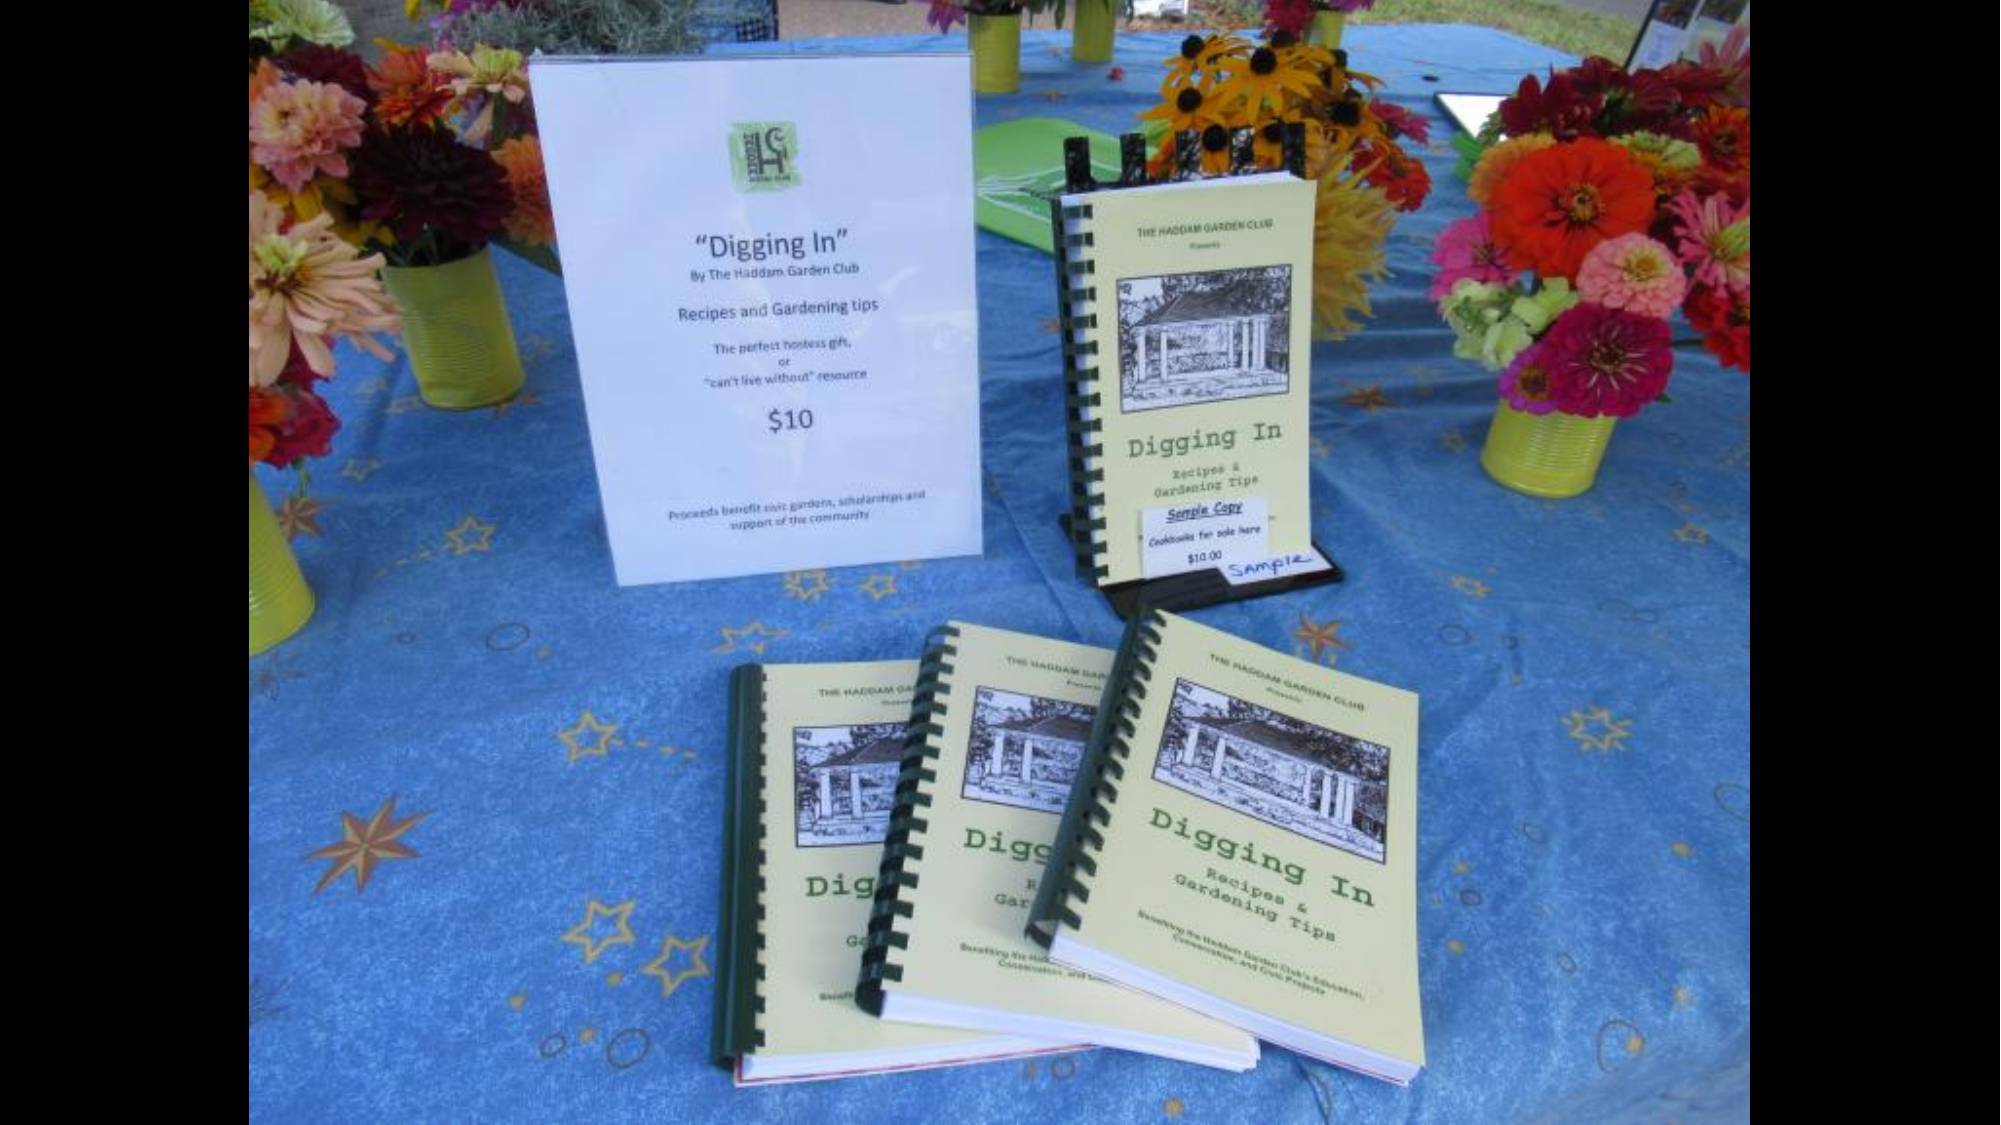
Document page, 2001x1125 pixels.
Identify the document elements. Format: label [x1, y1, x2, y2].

picture [249, 0, 1750, 1125]
